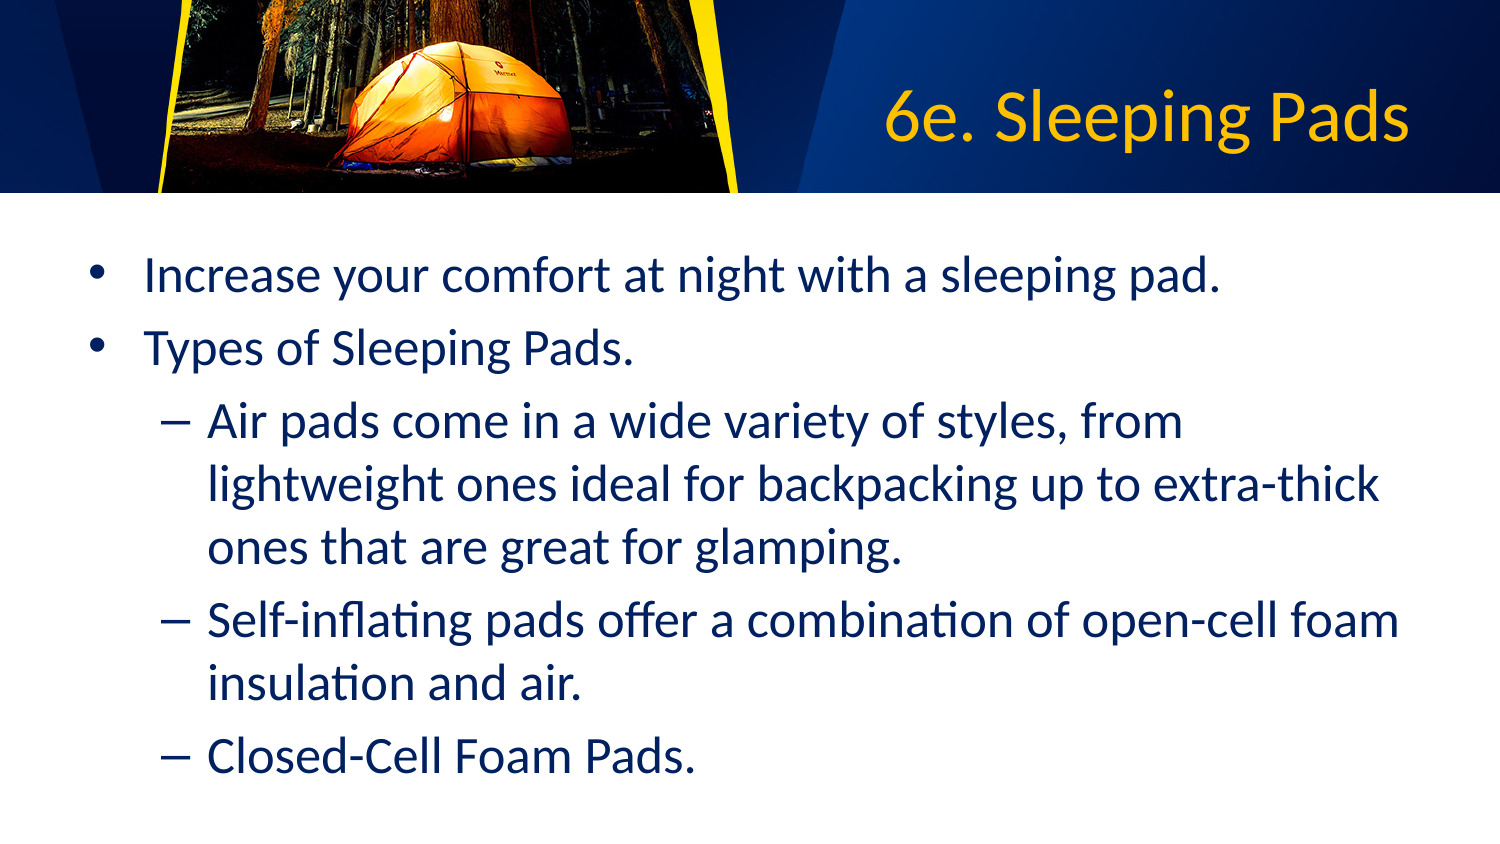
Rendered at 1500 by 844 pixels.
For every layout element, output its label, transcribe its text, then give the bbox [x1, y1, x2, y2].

picture [0, 0, 1500, 844]
title 6e. Sleeping Pads [73, 48, 1427, 175]
list Increase your comfort at night with a sleeping pad. Types of Sleeping Pads. Air pads come in a wide variety of styles, from lightweight ones ideal for backpacking up to extra-thick ones that are great for glamping. Self-inflating pads offer a combination of open-cell foam insulation and air. Closed-Cell Foam Pads. [73, 232, 1427, 798]
